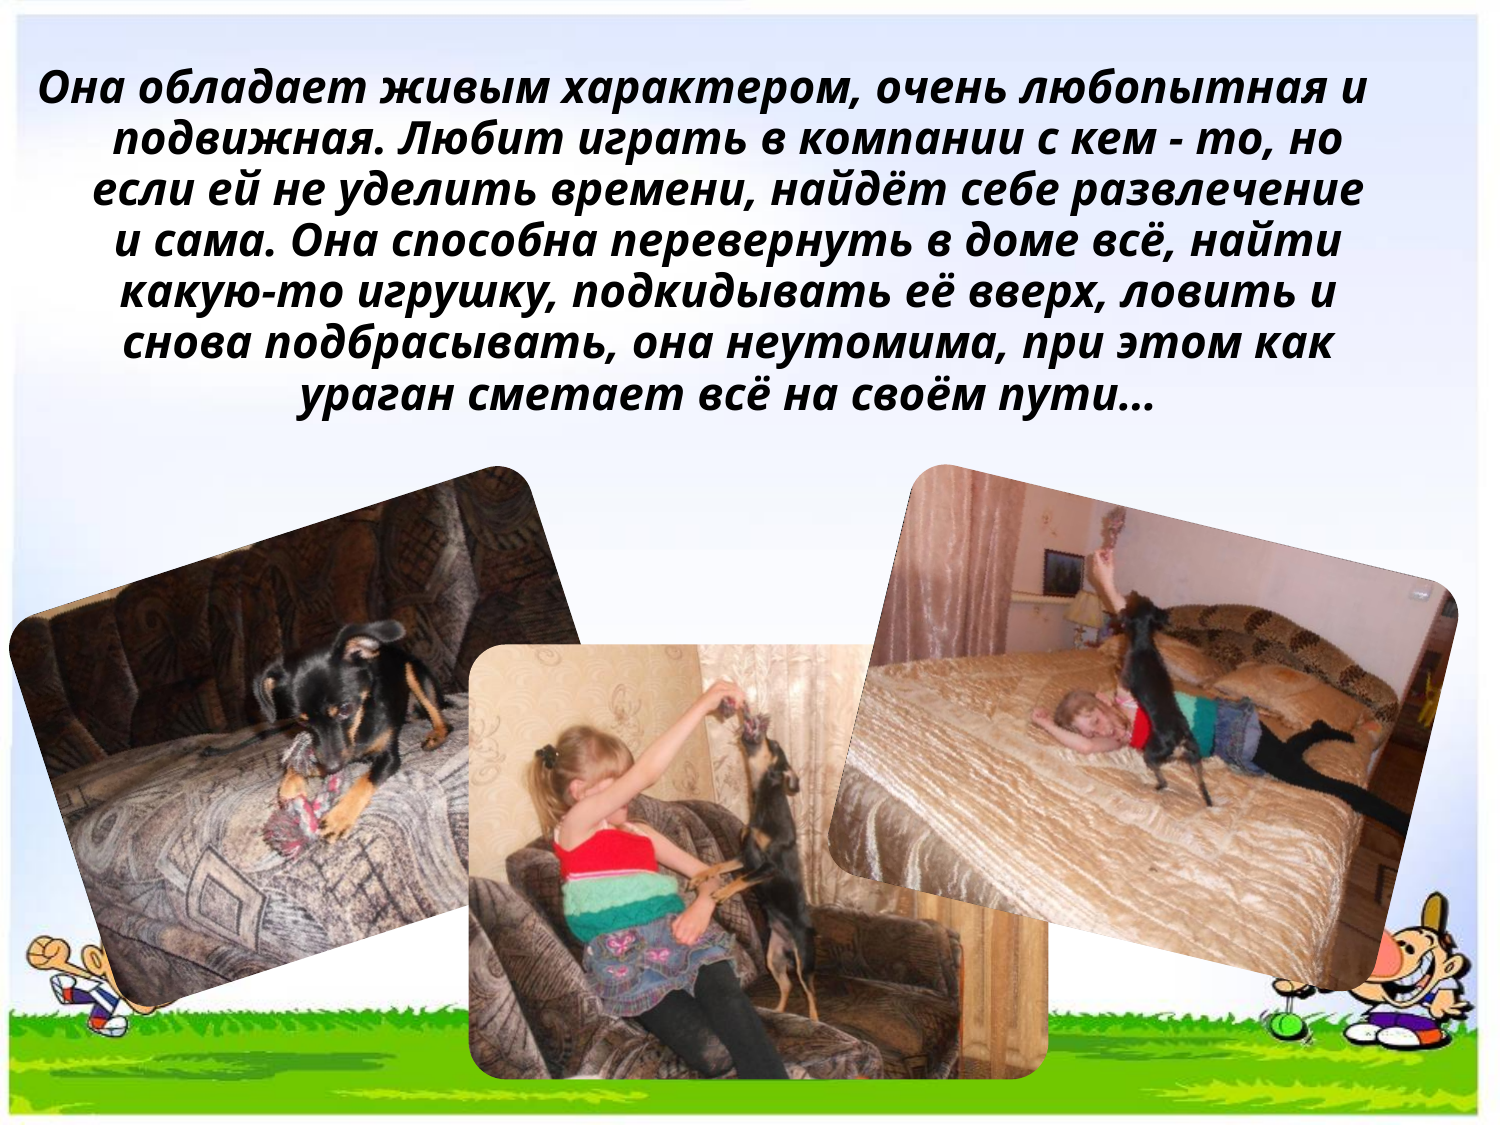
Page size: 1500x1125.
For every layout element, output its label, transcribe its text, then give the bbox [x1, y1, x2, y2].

picture [0, 0, 1500, 1125]
list Она обладает живым характером, очень любопытная и подвижная. Любит играть в компании с кем - то, но если ей не уделить времени, найдёт себе развлечение и сама. Она способна перевернуть в доме всё, найти какую-то игрушку, подкидывать её вверх, ловить и снова подбрасывать, она неутомима, при этом как ураган сметает всё на своём пути… [23, 58, 1384, 505]
